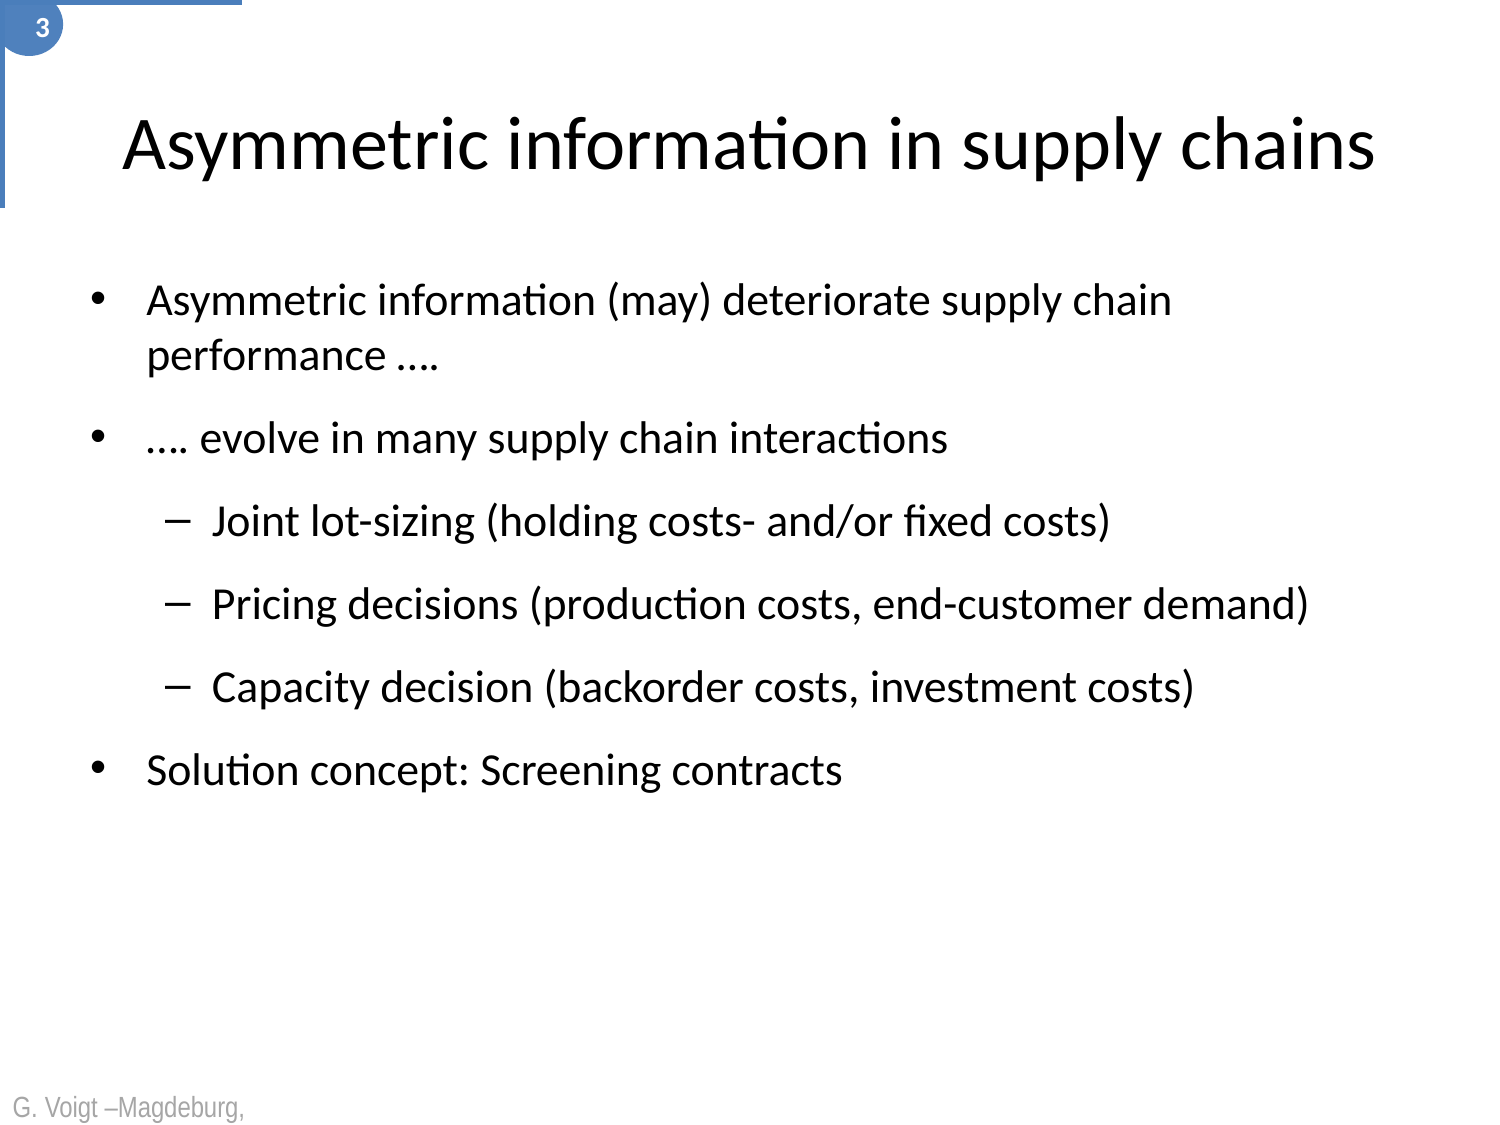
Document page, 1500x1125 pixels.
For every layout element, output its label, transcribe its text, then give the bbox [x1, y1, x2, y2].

list Asymmetric information (may) deteriorate supply chain performance …. …. evolve in many supply chain interactions Joint lot-sizing (holding costs- and/or fixed costs) Pricing decisions (production costs, end-customer demand) Capacity decision (backorder costs, investment costs) Solution concept: Screening contracts [75, 262, 1425, 1005]
slide_number 3 [0, 0, 65, 56]
title Asymmetric information in supply chains [75, 45, 1425, 233]
